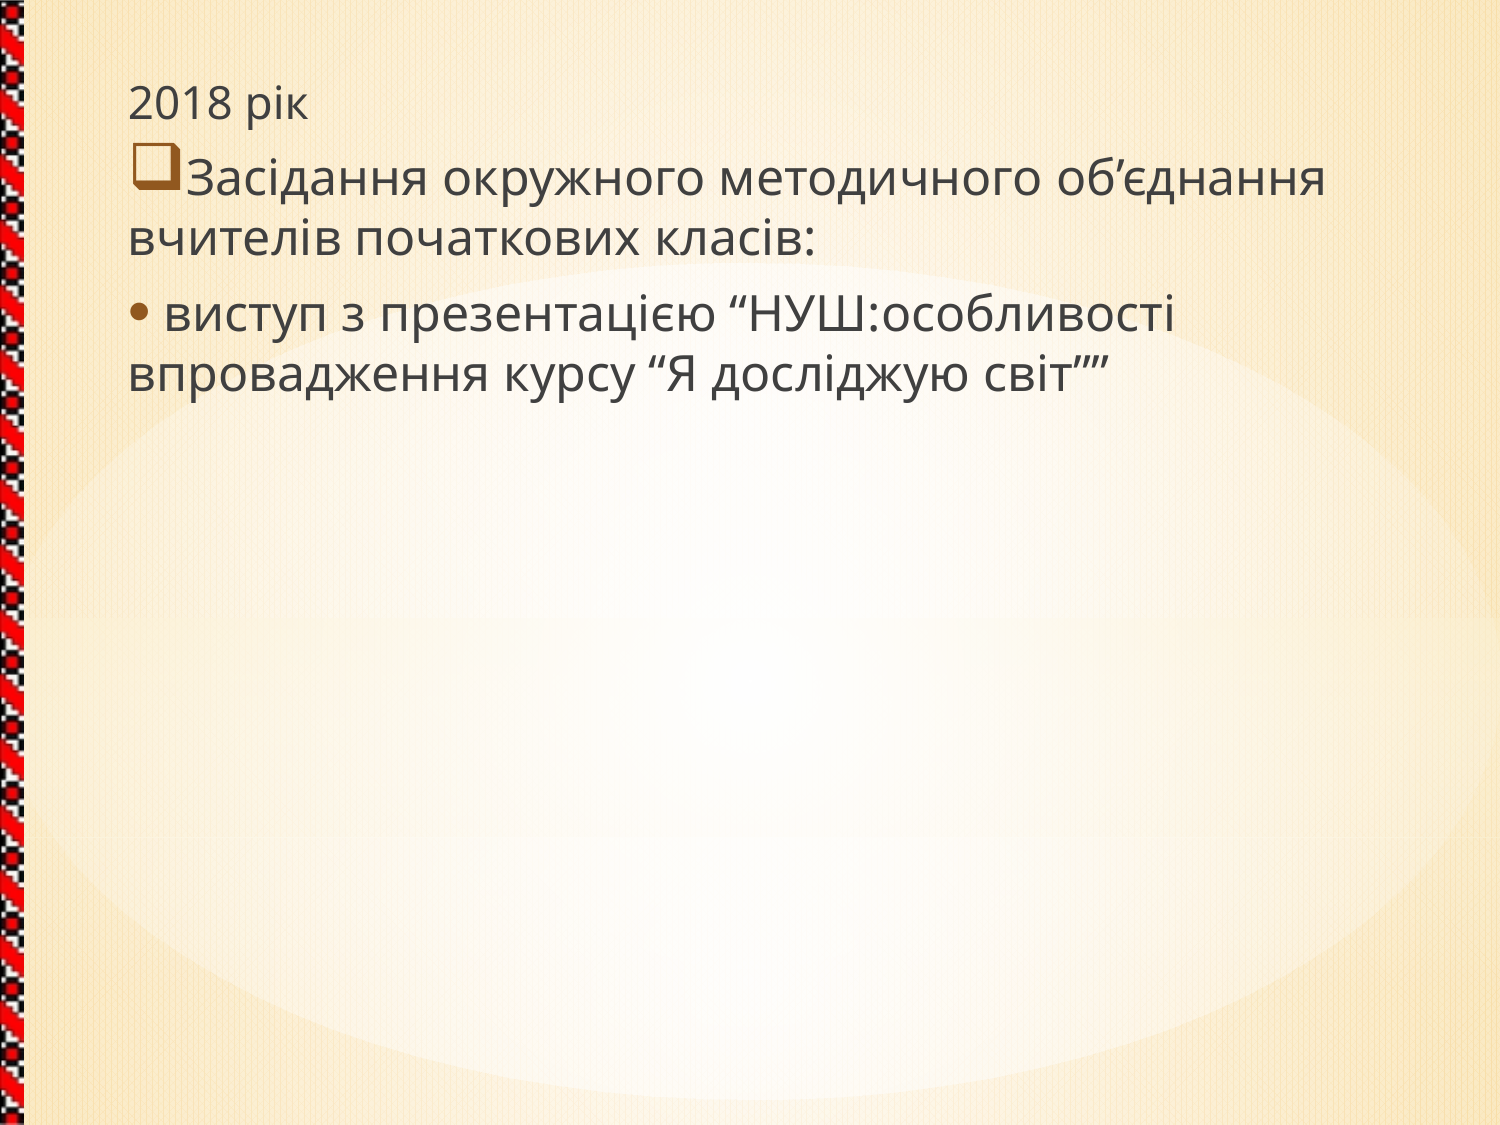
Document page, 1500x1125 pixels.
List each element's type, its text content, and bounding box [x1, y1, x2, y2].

picture [0, 0, 24, 1125]
list 2018 рік Засідання окружного методичного об’єднання вчителів початкових класів: виступ з презентацією “НУШ:особливості впровадження курсу “Я досліджую світ”” [105, 66, 1483, 1106]
